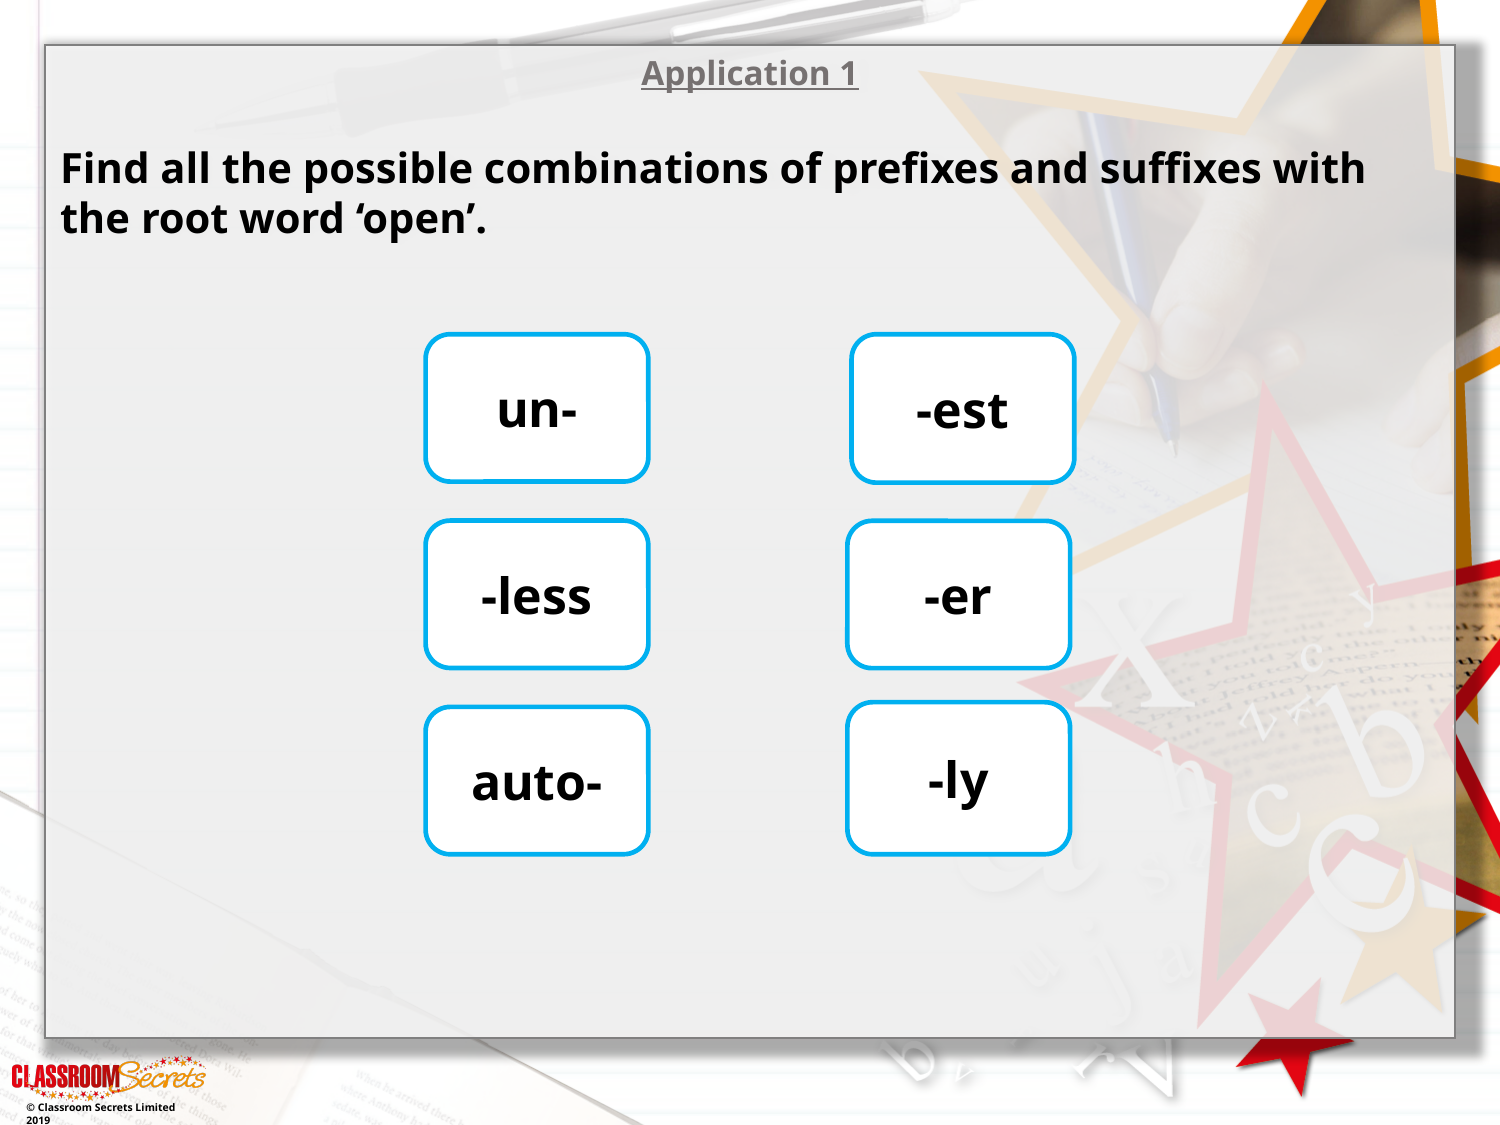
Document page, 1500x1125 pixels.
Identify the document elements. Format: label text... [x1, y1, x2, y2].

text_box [425, 334, 1075, 855]
text_box Application 1 Find all the possible combinations of prefixes and suffixes with the root word ‘open’. [44, 44, 1456, 1039]
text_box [11, 1055, 217, 1122]
picture [0, 0, 1500, 1125]
